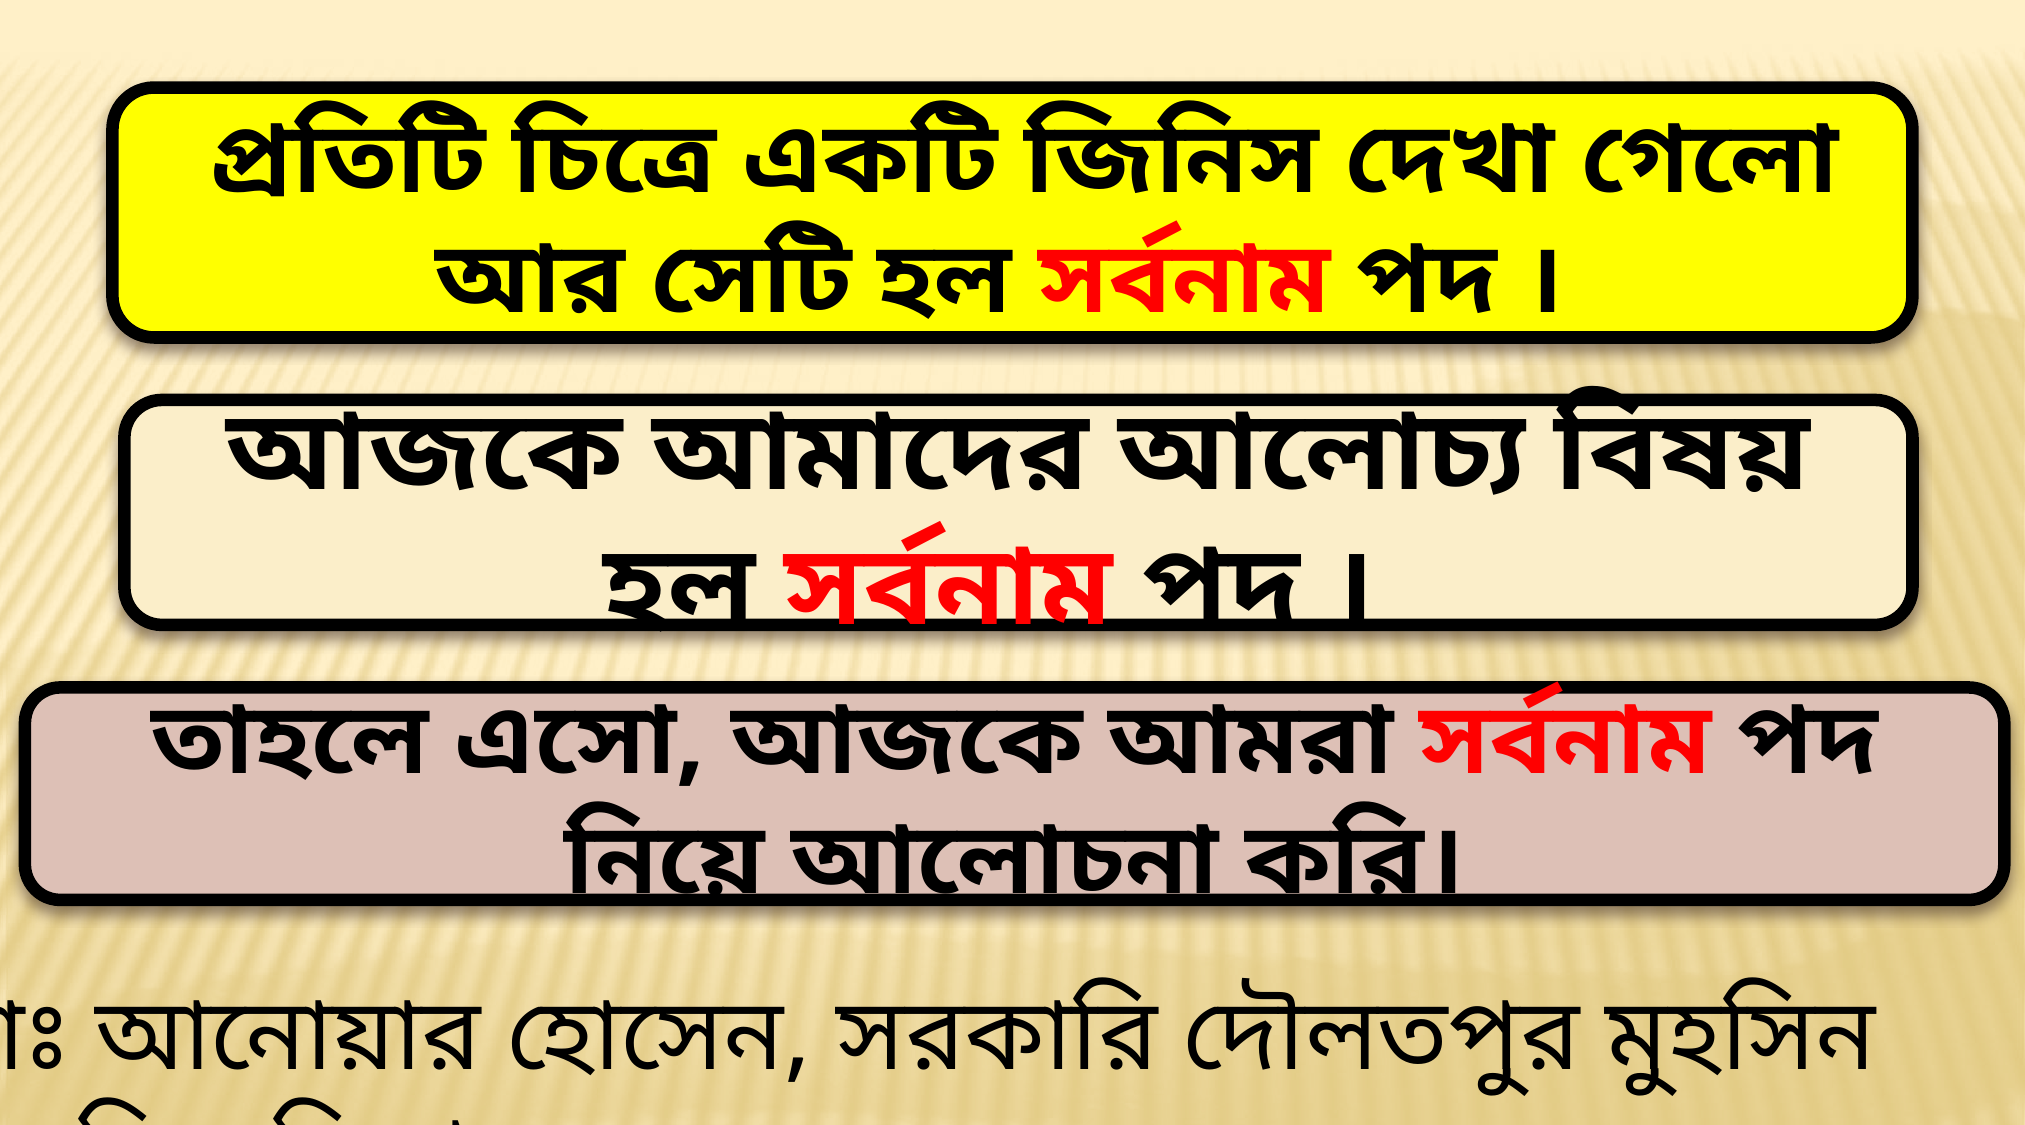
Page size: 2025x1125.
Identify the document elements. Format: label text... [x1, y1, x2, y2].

text_box তাহলে এসো, আজকে আমরা সর্বনাম পদ নিয়ে আলোচনা করি। [24, 686, 2006, 901]
text_box আজকে আমাদের আলোচ্য বিষয় হল সর্বনাম পদ । [123, 399, 1914, 626]
text_box প্রতিটি চিত্রে একটি জিনিস দেখা গেলো আর সেটি হল সর্বনাম পদ । [111, 86, 1914, 339]
text_box মোঃ আনোয়ার হোসেন, সরকারি দৌলতপুর মুহসিন মাধ্যমিক বিদ্যালয় [0, 962, 2025, 1125]
